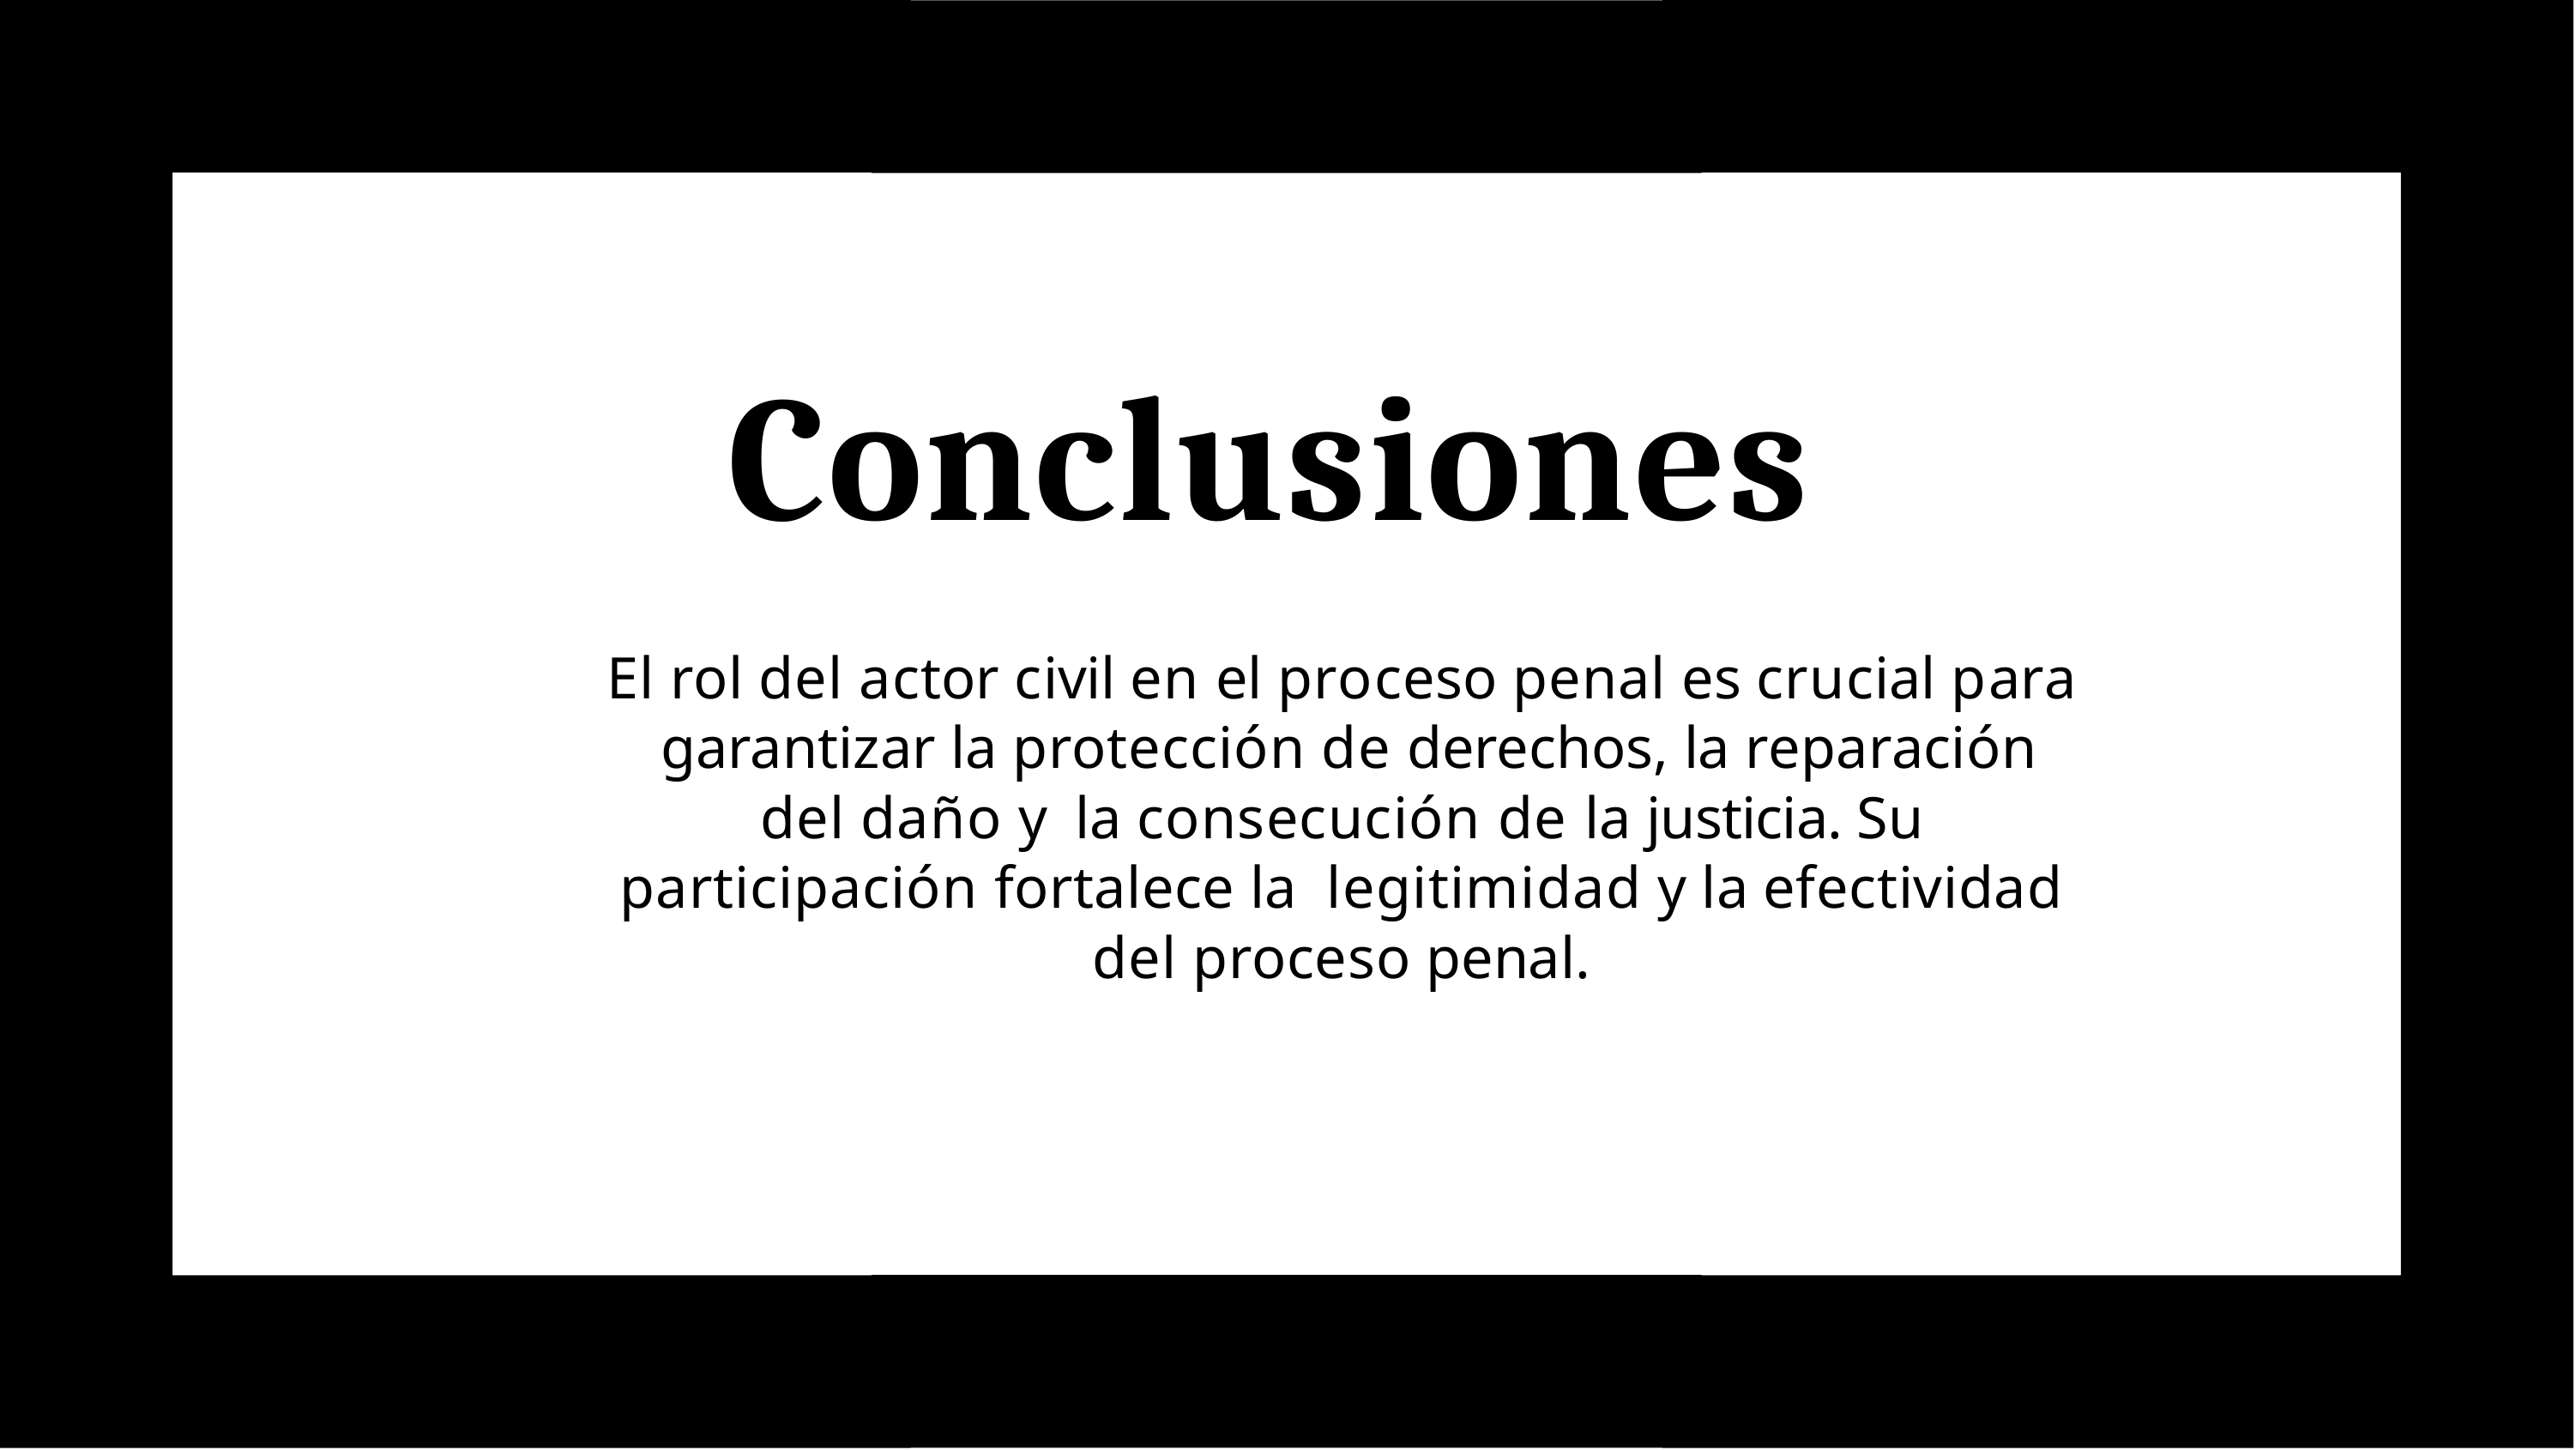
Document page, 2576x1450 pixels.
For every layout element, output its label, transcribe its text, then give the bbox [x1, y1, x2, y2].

text_box [0, 0, 2573, 1448]
title Conclusiones [726, 338, 1846, 583]
text_box El rol del actor civil en el proceso penal es crucial para garantizar la protección de derechos, la reparación del daño y la consecución de la justicia. Su participación fortalece la legitimidad y la efectividad del proceso penal. [600, 638, 2081, 990]
